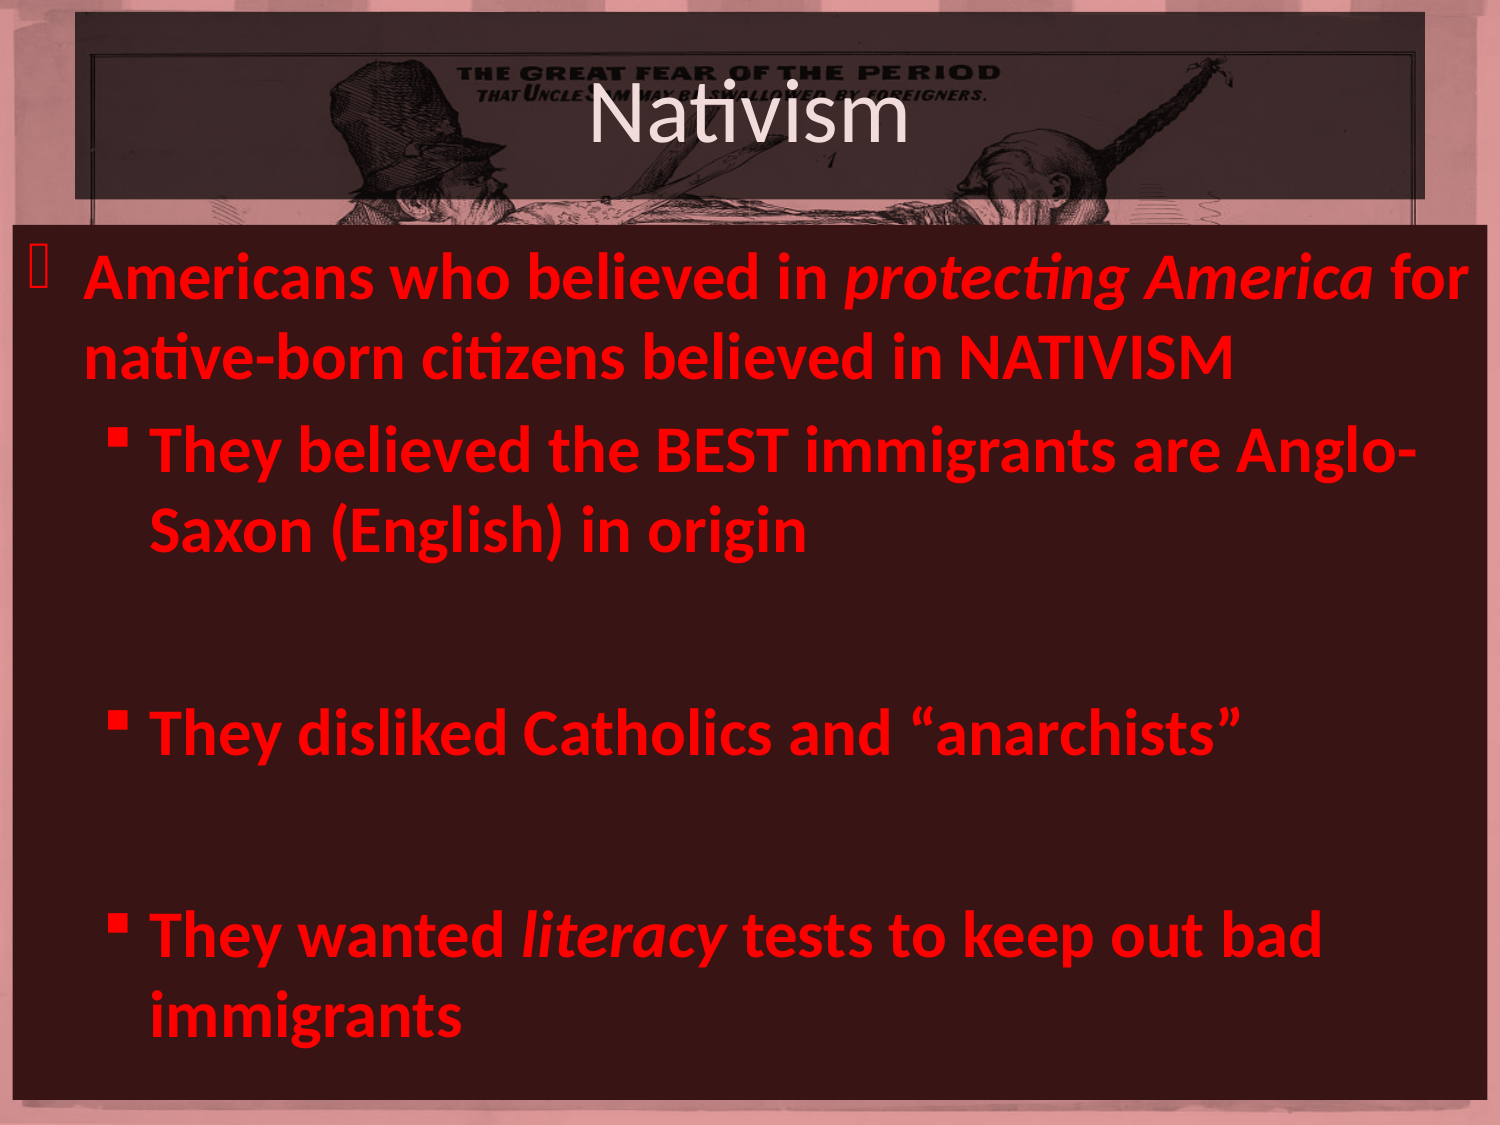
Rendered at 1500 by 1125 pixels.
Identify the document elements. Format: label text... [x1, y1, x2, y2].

list Americans who believed in protecting America for native-born citizens believed in NATIVISM They believed the BEST immigrants are Anglo-Saxon (English) in origin They disliked Catholics and “anarchists” They wanted literacy tests to keep out bad immigrants [12, 224, 1488, 1100]
title Nativism [75, 11, 1425, 200]
